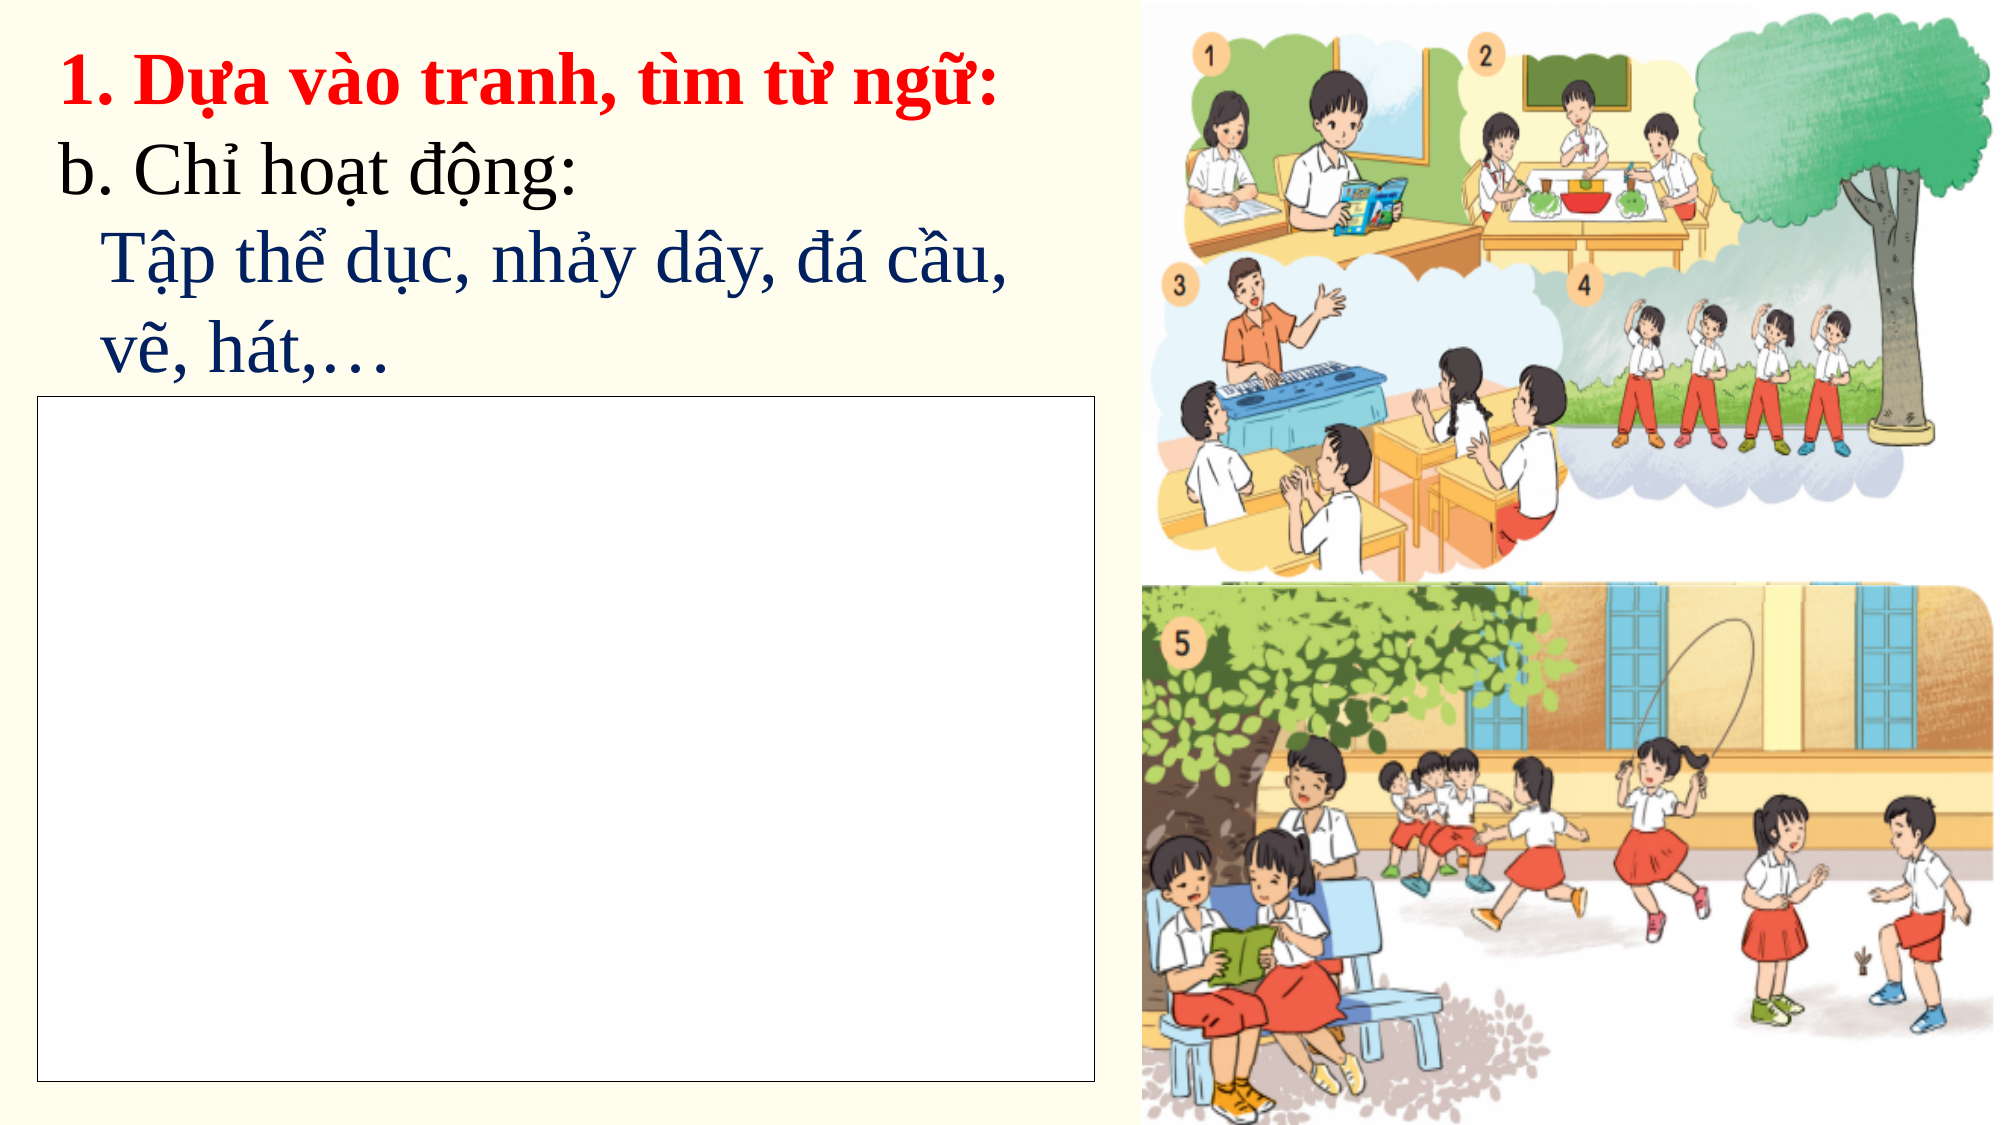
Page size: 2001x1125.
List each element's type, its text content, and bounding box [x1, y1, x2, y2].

text_box 1. Dựa vào tranh, tìm từ ngữ: b. Chỉ hoạt động: [43, 22, 1018, 218]
text_box Tập thể dục, nhảy dây, đá cầu, vẽ, hát,… [85, 200, 1125, 396]
picture [1142, 0, 2000, 1125]
